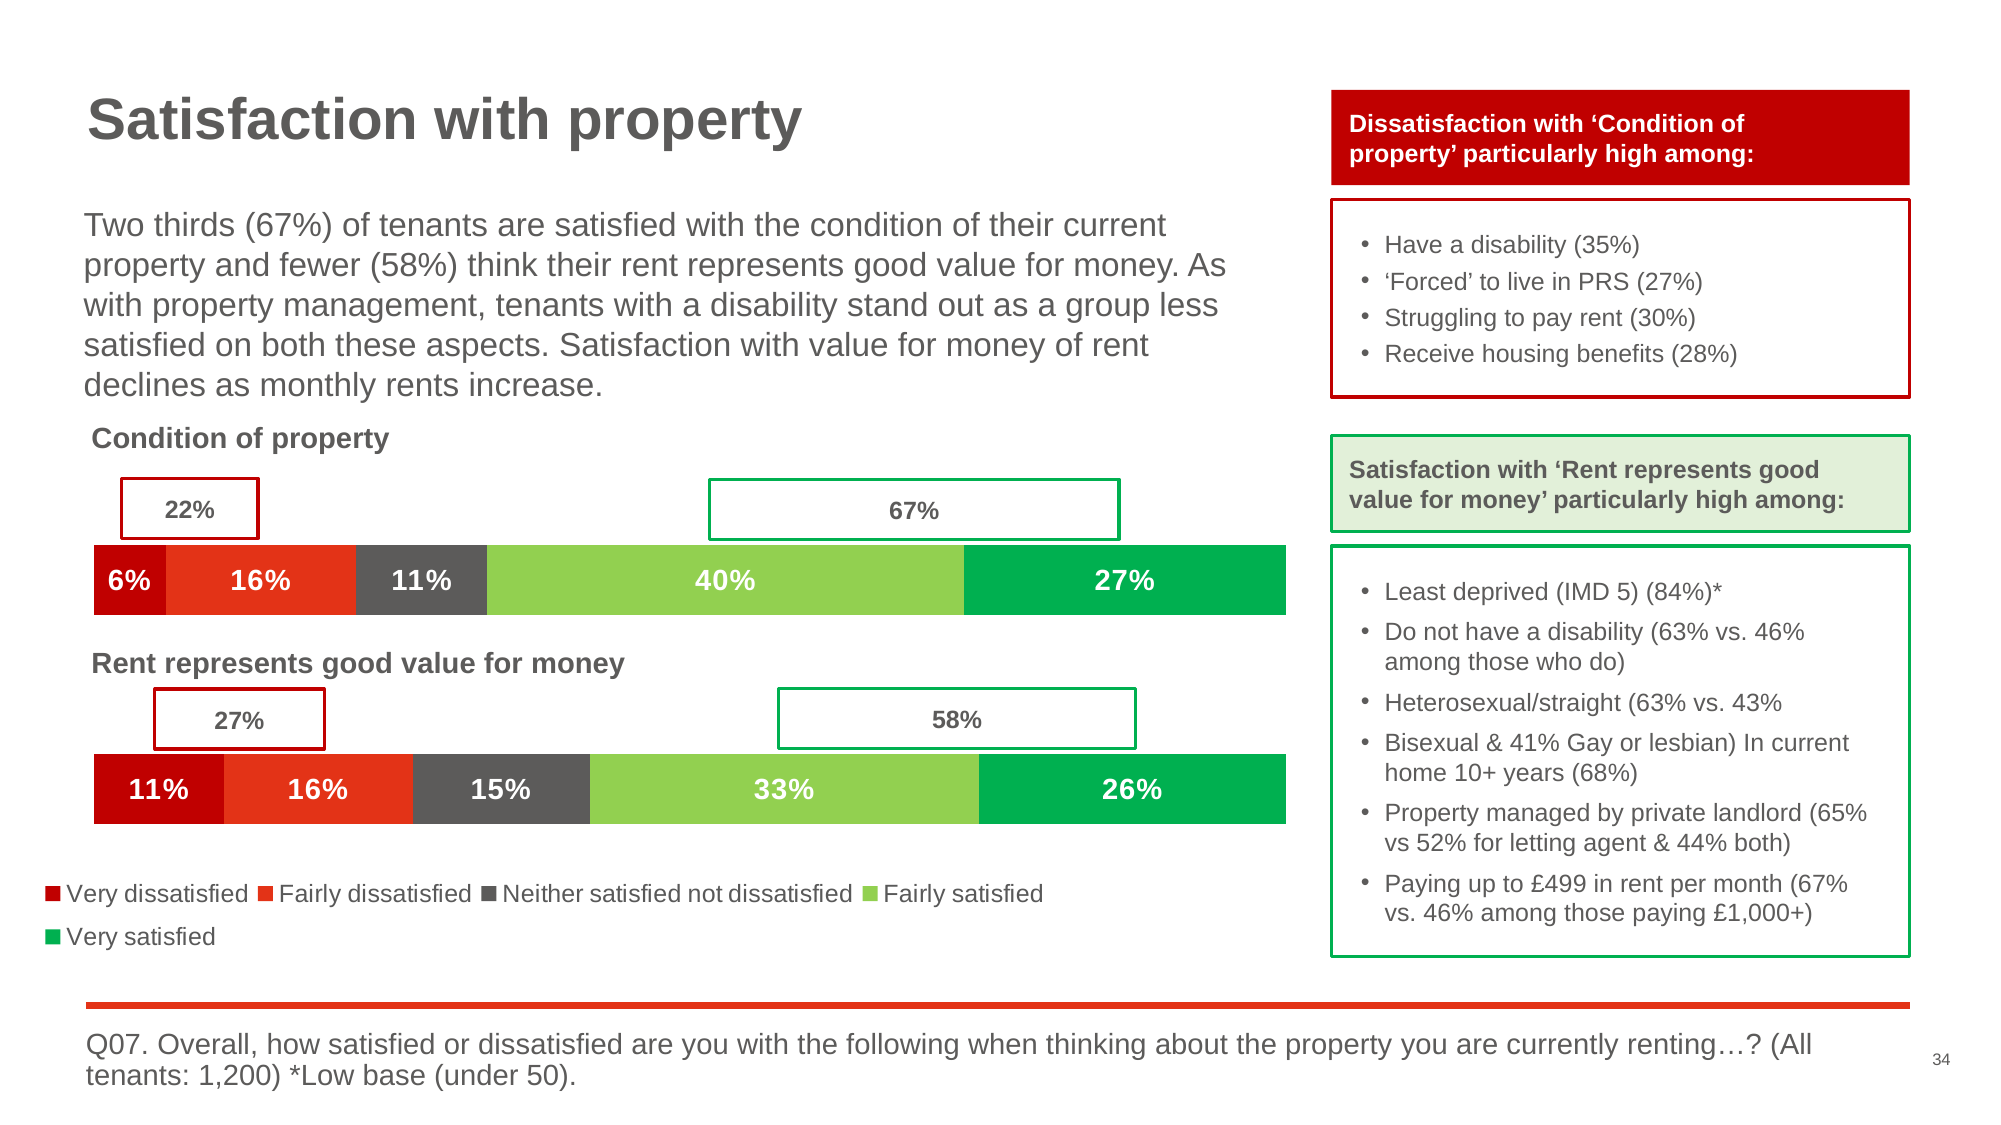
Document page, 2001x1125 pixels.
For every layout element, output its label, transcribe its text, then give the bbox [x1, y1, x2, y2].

text_box Have a disability (35%) ‘Forced’ to live in PRS (27%) Struggling to pay rent (30%) Receive housing benefits (28%) [1331, 199, 1910, 397]
chart [21, 475, 1287, 1066]
text_box Dissatisfaction with ‘Condition of property’ particularly high among: [1331, 89, 1910, 186]
title Satisfaction with property [87, 89, 1331, 153]
text_box Least deprived (IMD 5) (84%)* Do not have a disability (63% vs. 46% among those who do) Heterosexual/straight (63% vs. 43% Bisexual & 41% Gay or lesbian) In current home 10+ years (68%) Property managed by private landlord (65% vs 52% for letting agent & 44% both) Paying up to £499 in rent per month (67% vs. 46% among those paying £1,000+) [1331, 546, 1910, 957]
text_box Two thirds (67%) of tenants are satisfied with the condition of their current property and fewer (58%) think their rent represents good value for money. As with property management, tenants with a disability stand out as a group less satisfied on both these aspects. Satisfaction with value for money of rent declines as monthly rents increase. [83, 203, 1256, 404]
list Q07. Overall, how satisfied or dissatisfied are you with the following when thinking about the property you are currently renting…? (All tenants: 1,200) *Low base (under 50). [85, 1029, 1910, 1125]
text_box Condition of property [91, 419, 651, 455]
text_box Satisfaction with ‘Rent represents good value for money’ particularly high among: [1331, 435, 1910, 532]
